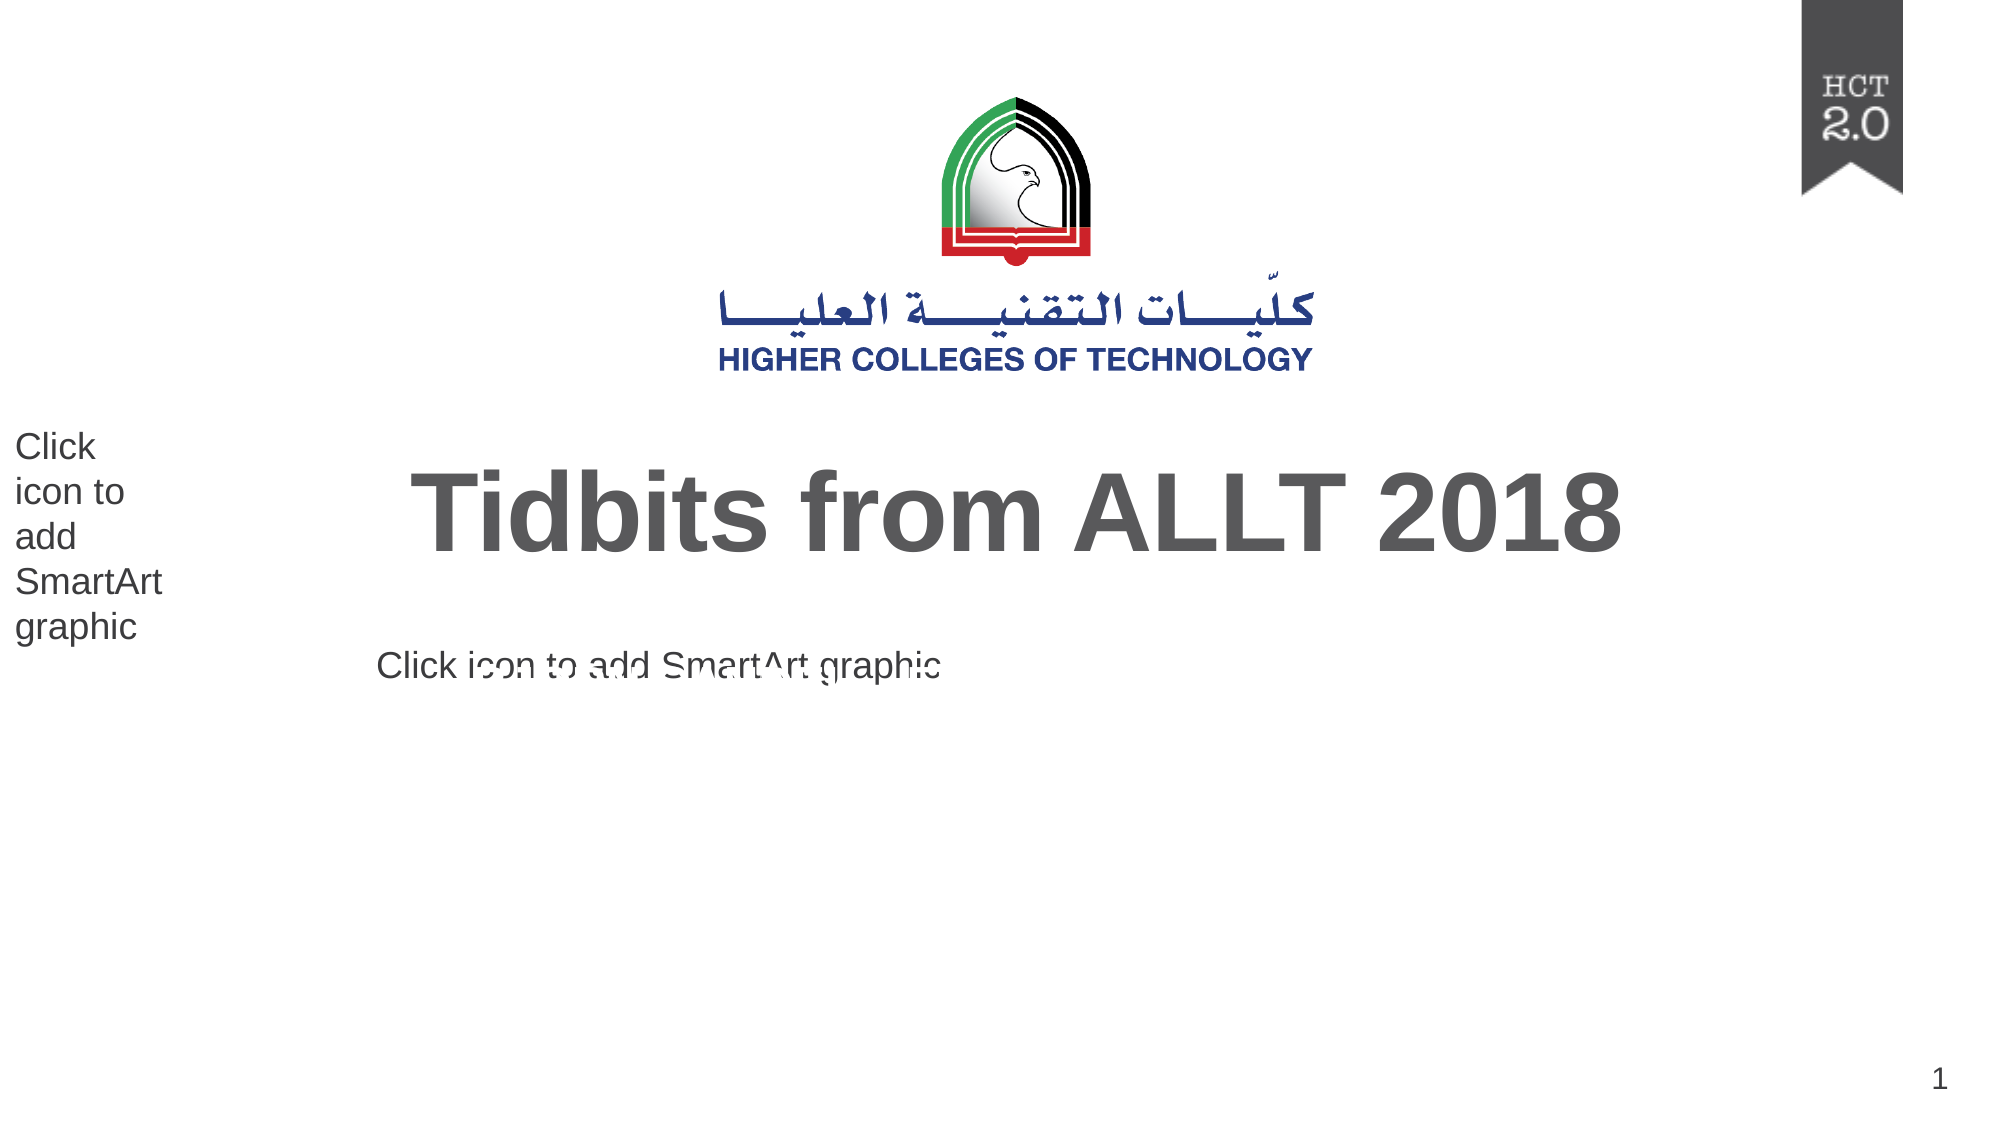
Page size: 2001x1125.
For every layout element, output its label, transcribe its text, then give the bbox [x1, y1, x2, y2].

picture [719, 97, 1314, 371]
title Tidbits from ALLT 2018 [180, 446, 1854, 582]
picture [0, 632, 2000, 1125]
